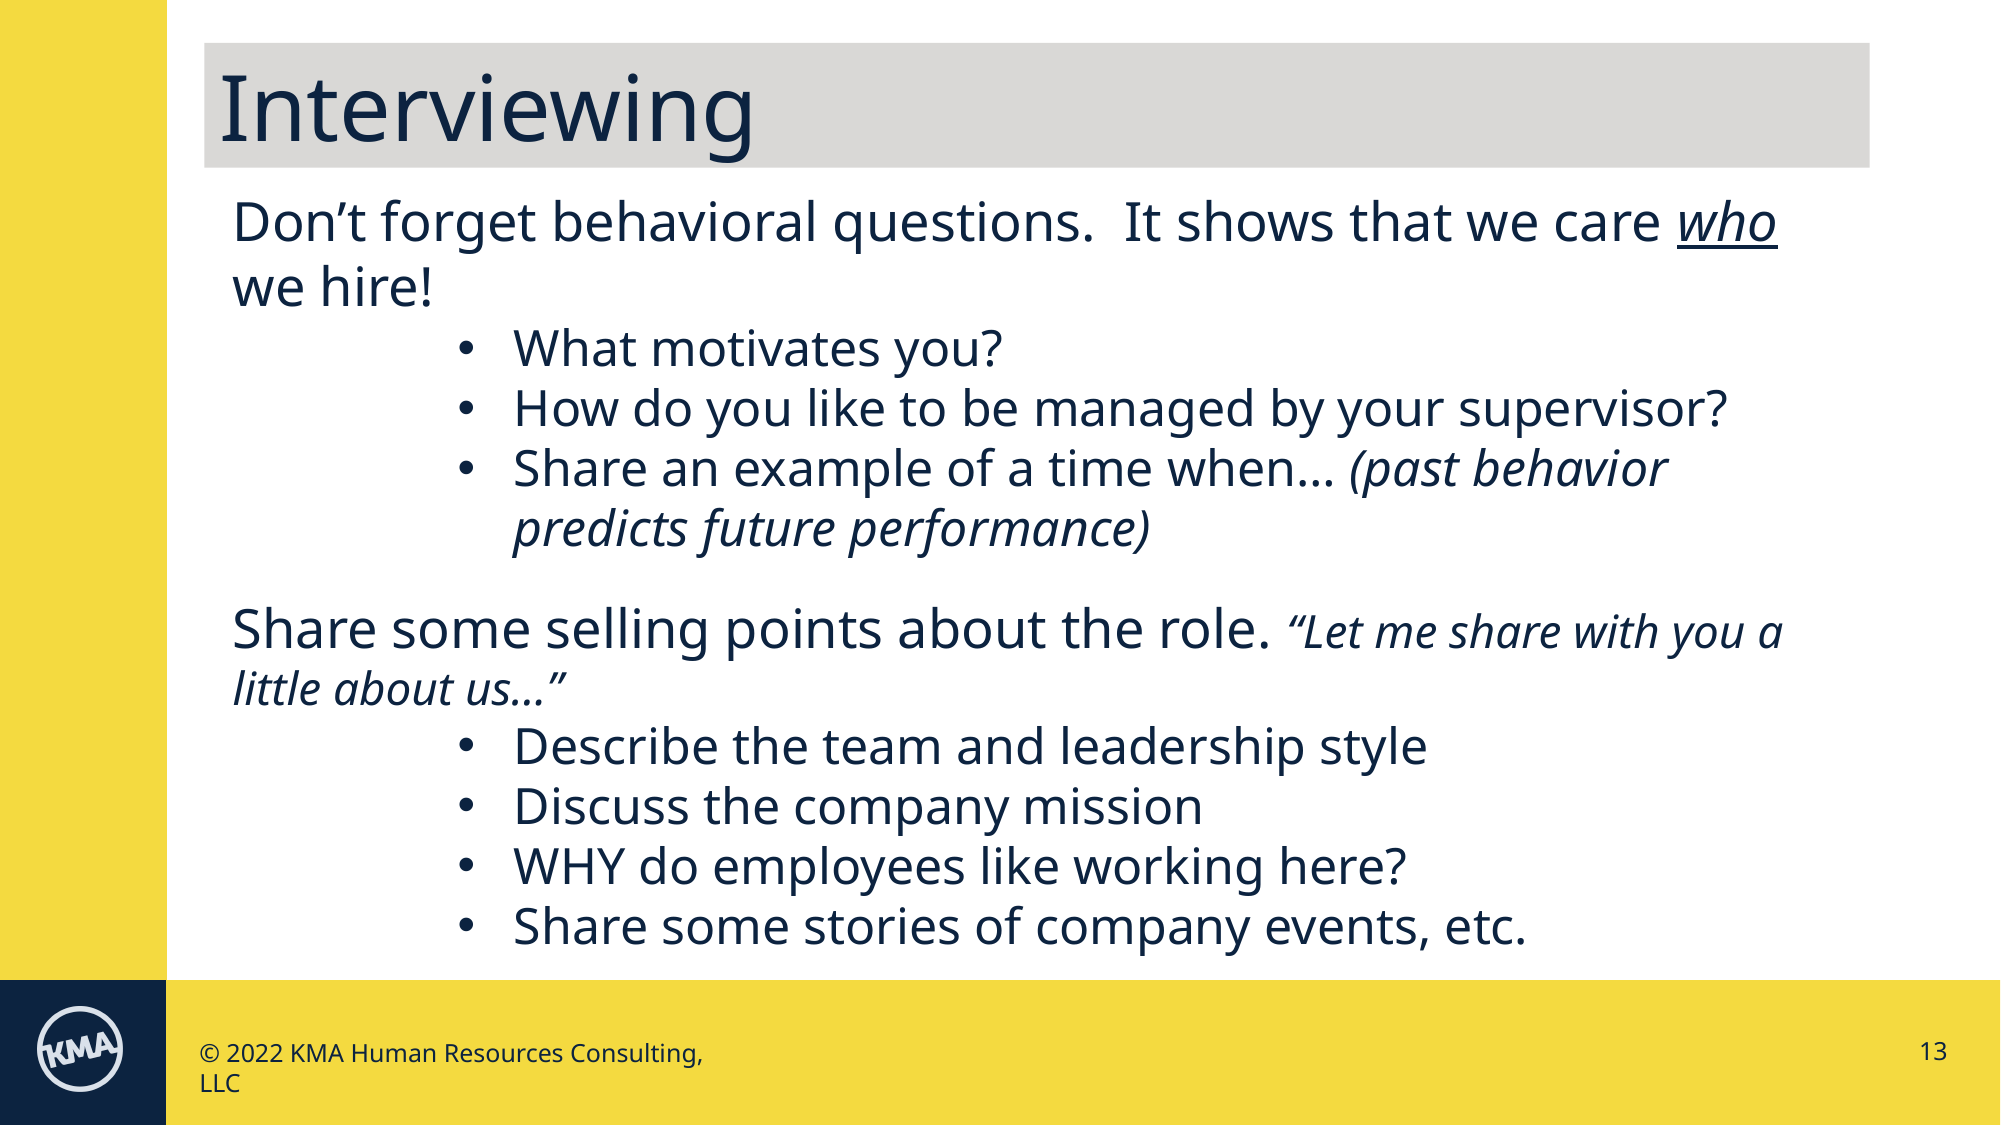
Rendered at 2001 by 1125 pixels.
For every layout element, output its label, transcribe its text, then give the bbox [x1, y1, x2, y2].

text_box Don’t forget behavioral questions. It shows that we care who we hire! What motivates you? How do you like to be managed by your supervisor? Share an example of a time when… (past behavior predicts future performance) Share some selling points about the role. “Let me share with you a little about us…” Describe the team and leadership style Discuss the company mission WHY do employees like working here? Share some stories of company events, etc. [67, 179, 1827, 1125]
slide_number 13 [1512, 1022, 1963, 1083]
text_box Interviewing [204, 42, 1870, 168]
